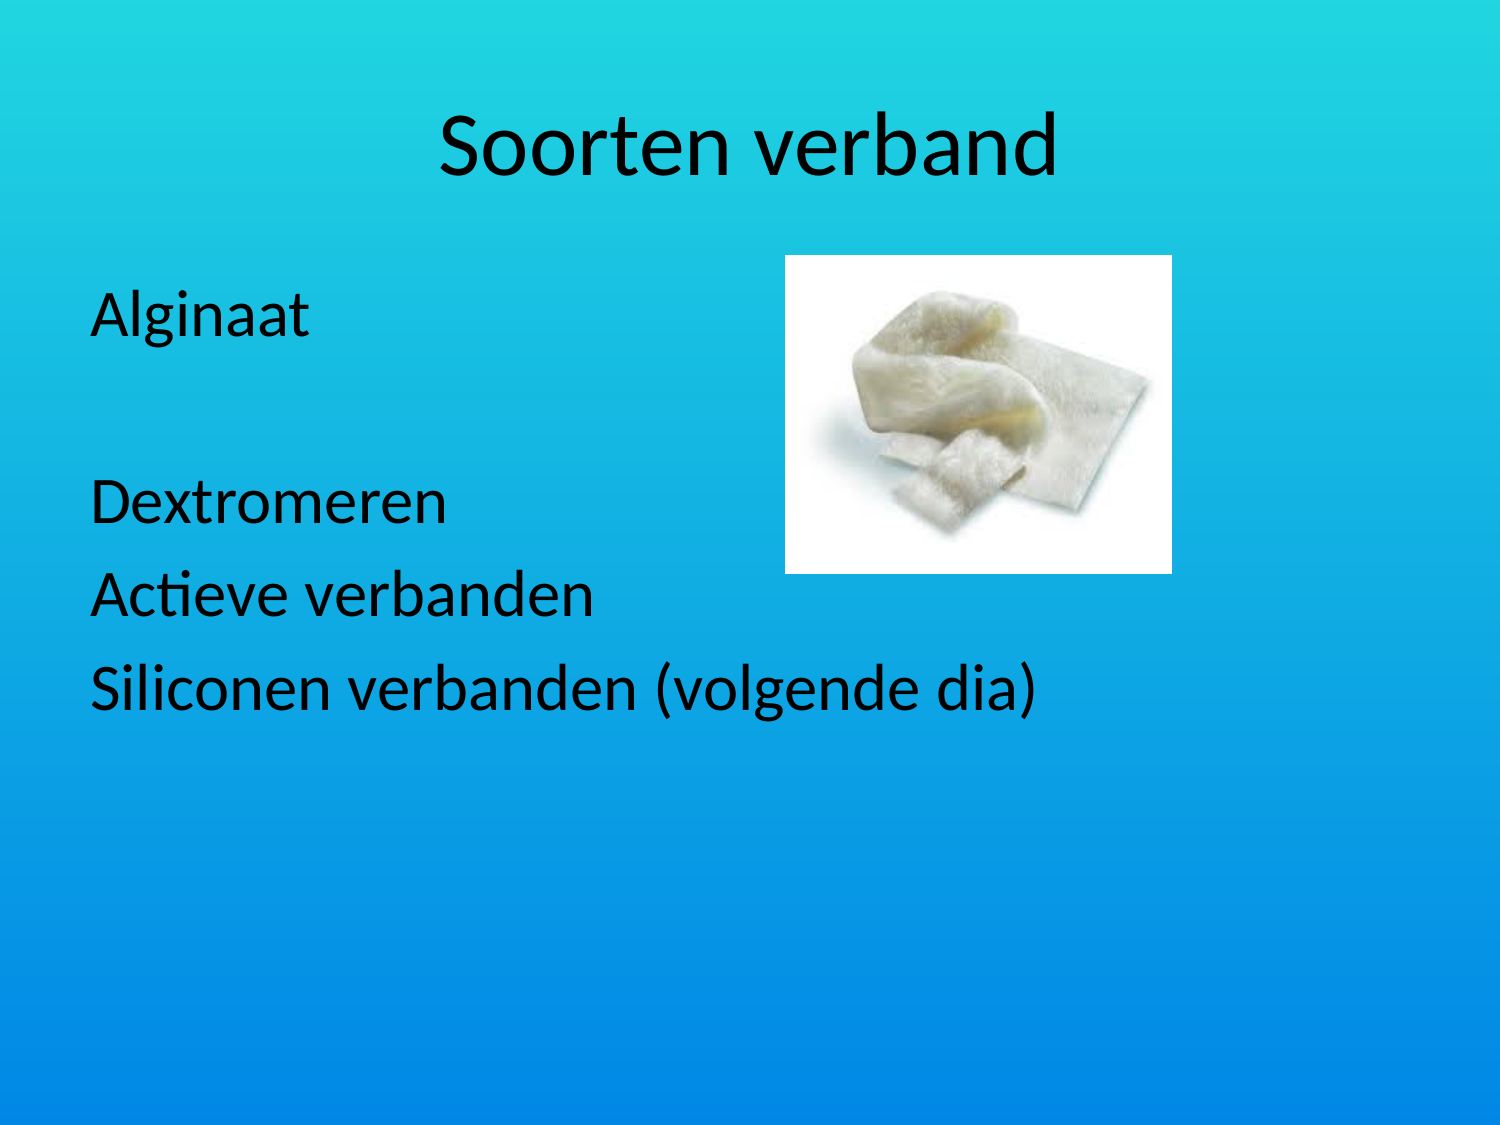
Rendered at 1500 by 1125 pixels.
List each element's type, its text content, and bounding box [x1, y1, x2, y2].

list Alginaat Dextromeren Actieve verbanden Siliconen verbanden (volgende dia) [75, 262, 1425, 1005]
title Soorten verband [75, 45, 1425, 233]
picture [785, 255, 1172, 573]
